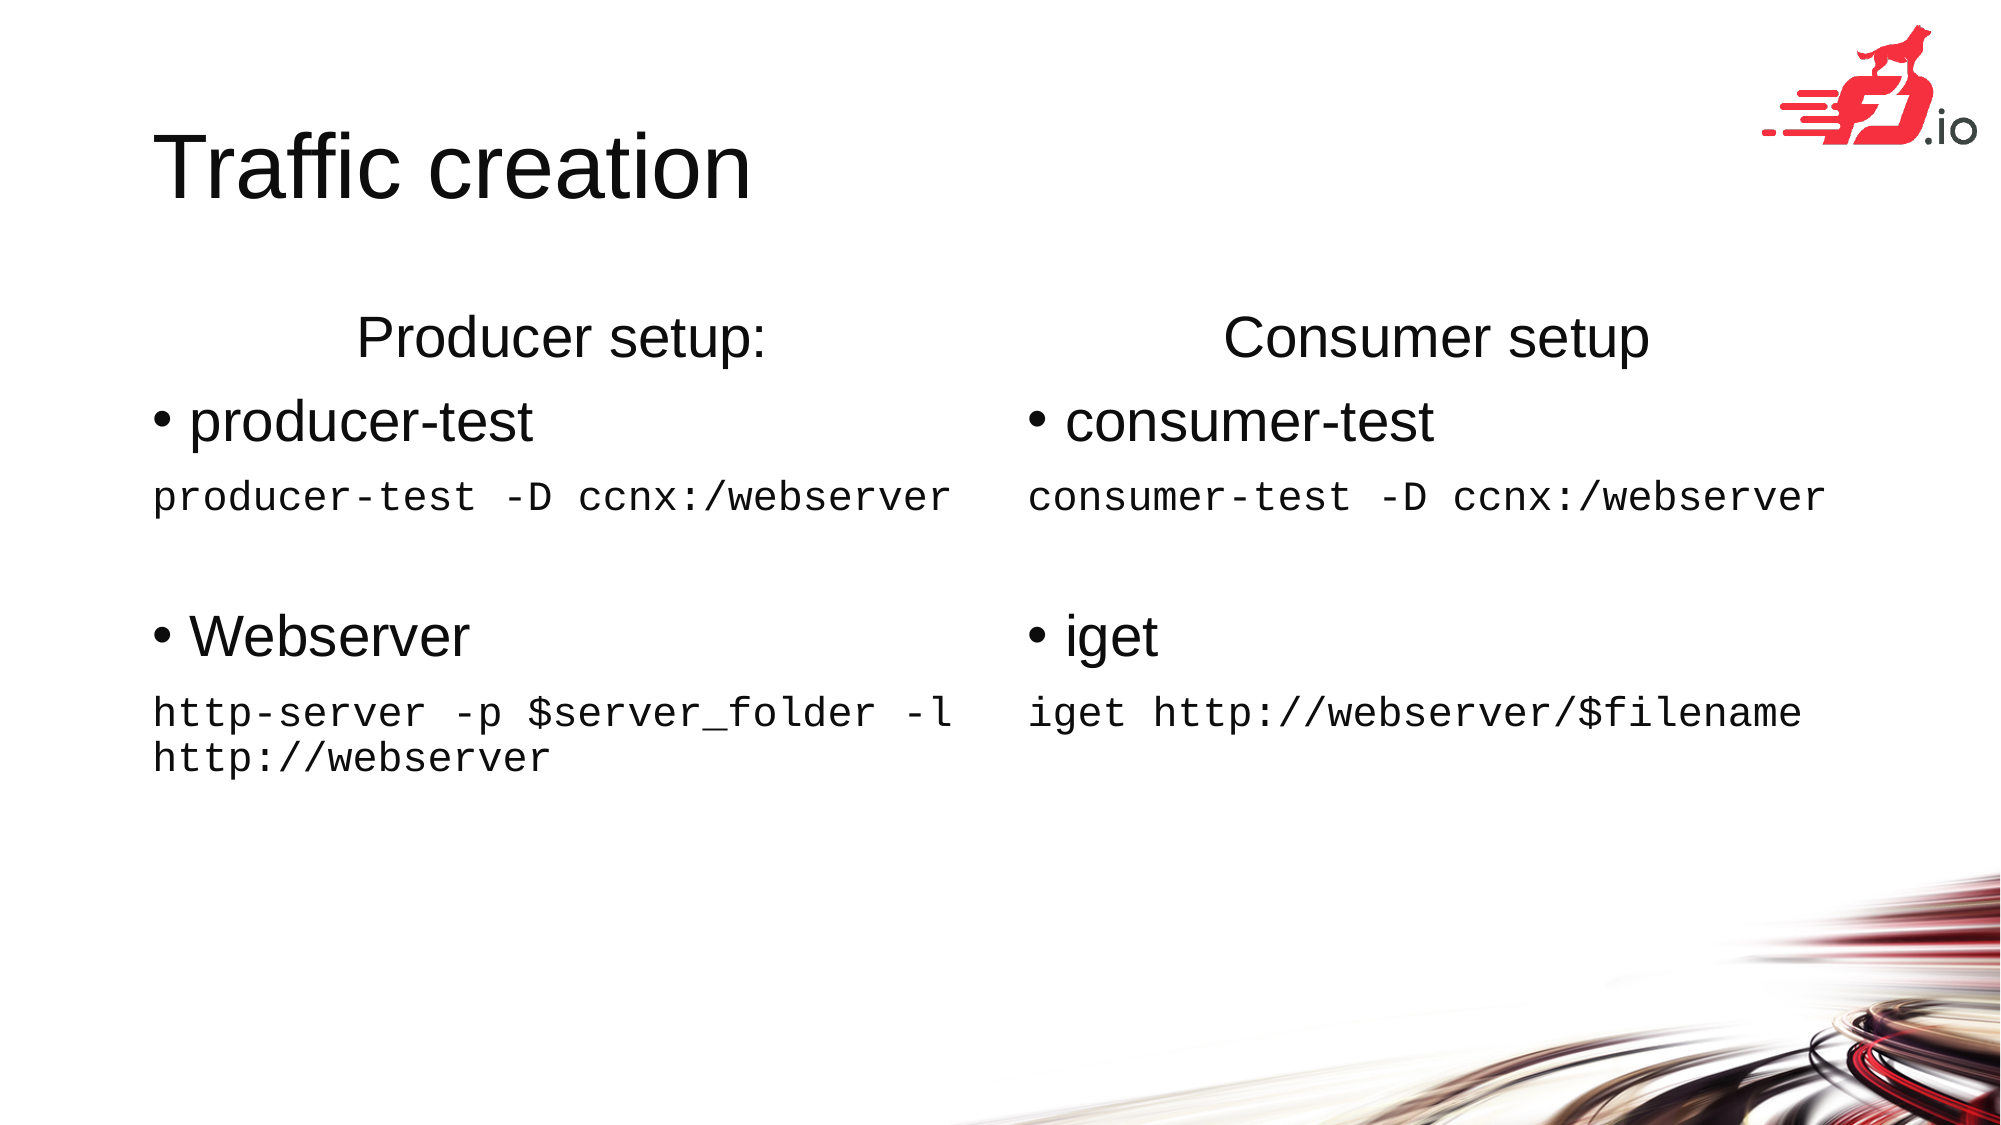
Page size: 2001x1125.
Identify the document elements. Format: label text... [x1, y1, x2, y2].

title Traffic creation [137, 59, 1765, 278]
list Producer setup: producer-test producer-test -D ccnx:/webserver Webserver http-server -p $server_folder -l http://webserver [137, 299, 988, 1014]
list Consumer setup consumer-test consumer-test -D ccnx:/webserver iget iget http://webserver/$filename [1012, 299, 1863, 1014]
picture [0, 0, 2001, 1125]
